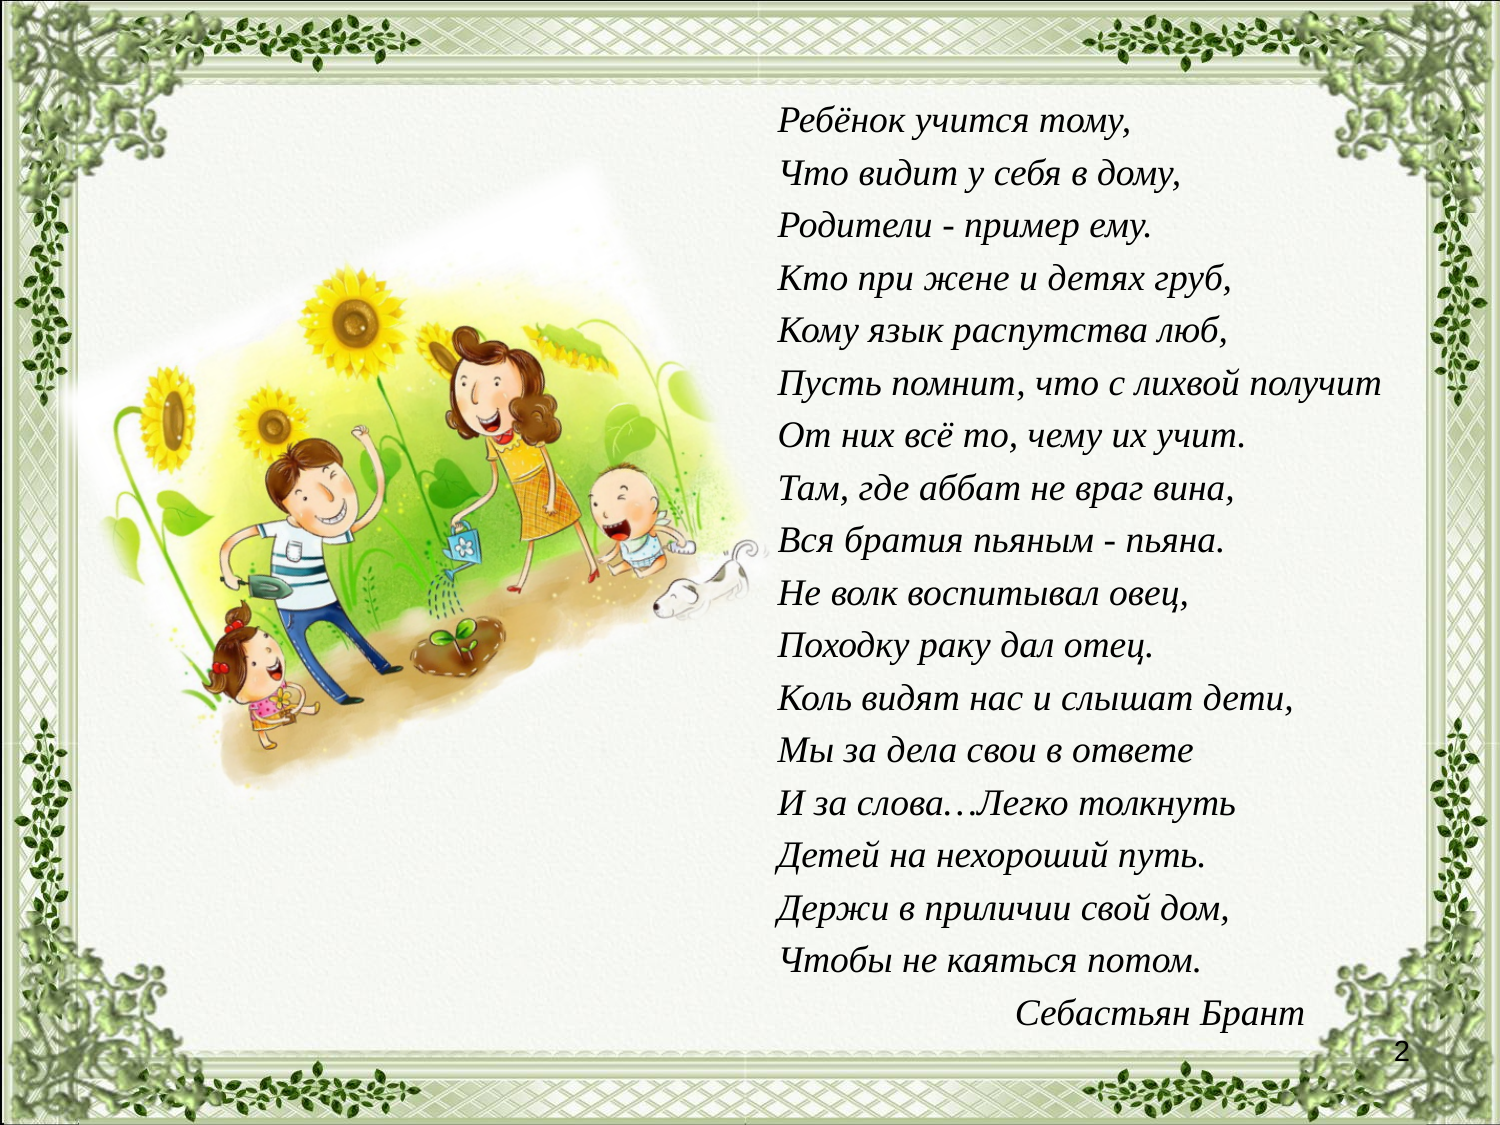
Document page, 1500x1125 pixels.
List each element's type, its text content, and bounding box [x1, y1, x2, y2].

list Ребёнок учится тому, Что видит у себя в дому, Родители - пример ему. Кто при жене и детях груб, Кому язык распутства люб, Пусть помнит, что с лихвой получит От них всё то, чему их учит. Там, где аббат не враг вина, Вся братия пьяным - пьяна. Не волк воспитывал овец, Походку раку дал отец. Коль видят нас и слышат дети, Мы за дела свои в ответе И за слова…Легко толкнуть Детей на нехороший путь. Держи в приличии свой дом, Чтобы не каяться потом. Себастьян Брант [762, 87, 1426, 1101]
slide_number 2 [1074, 1024, 1426, 1103]
picture [0, 0, 1500, 1125]
